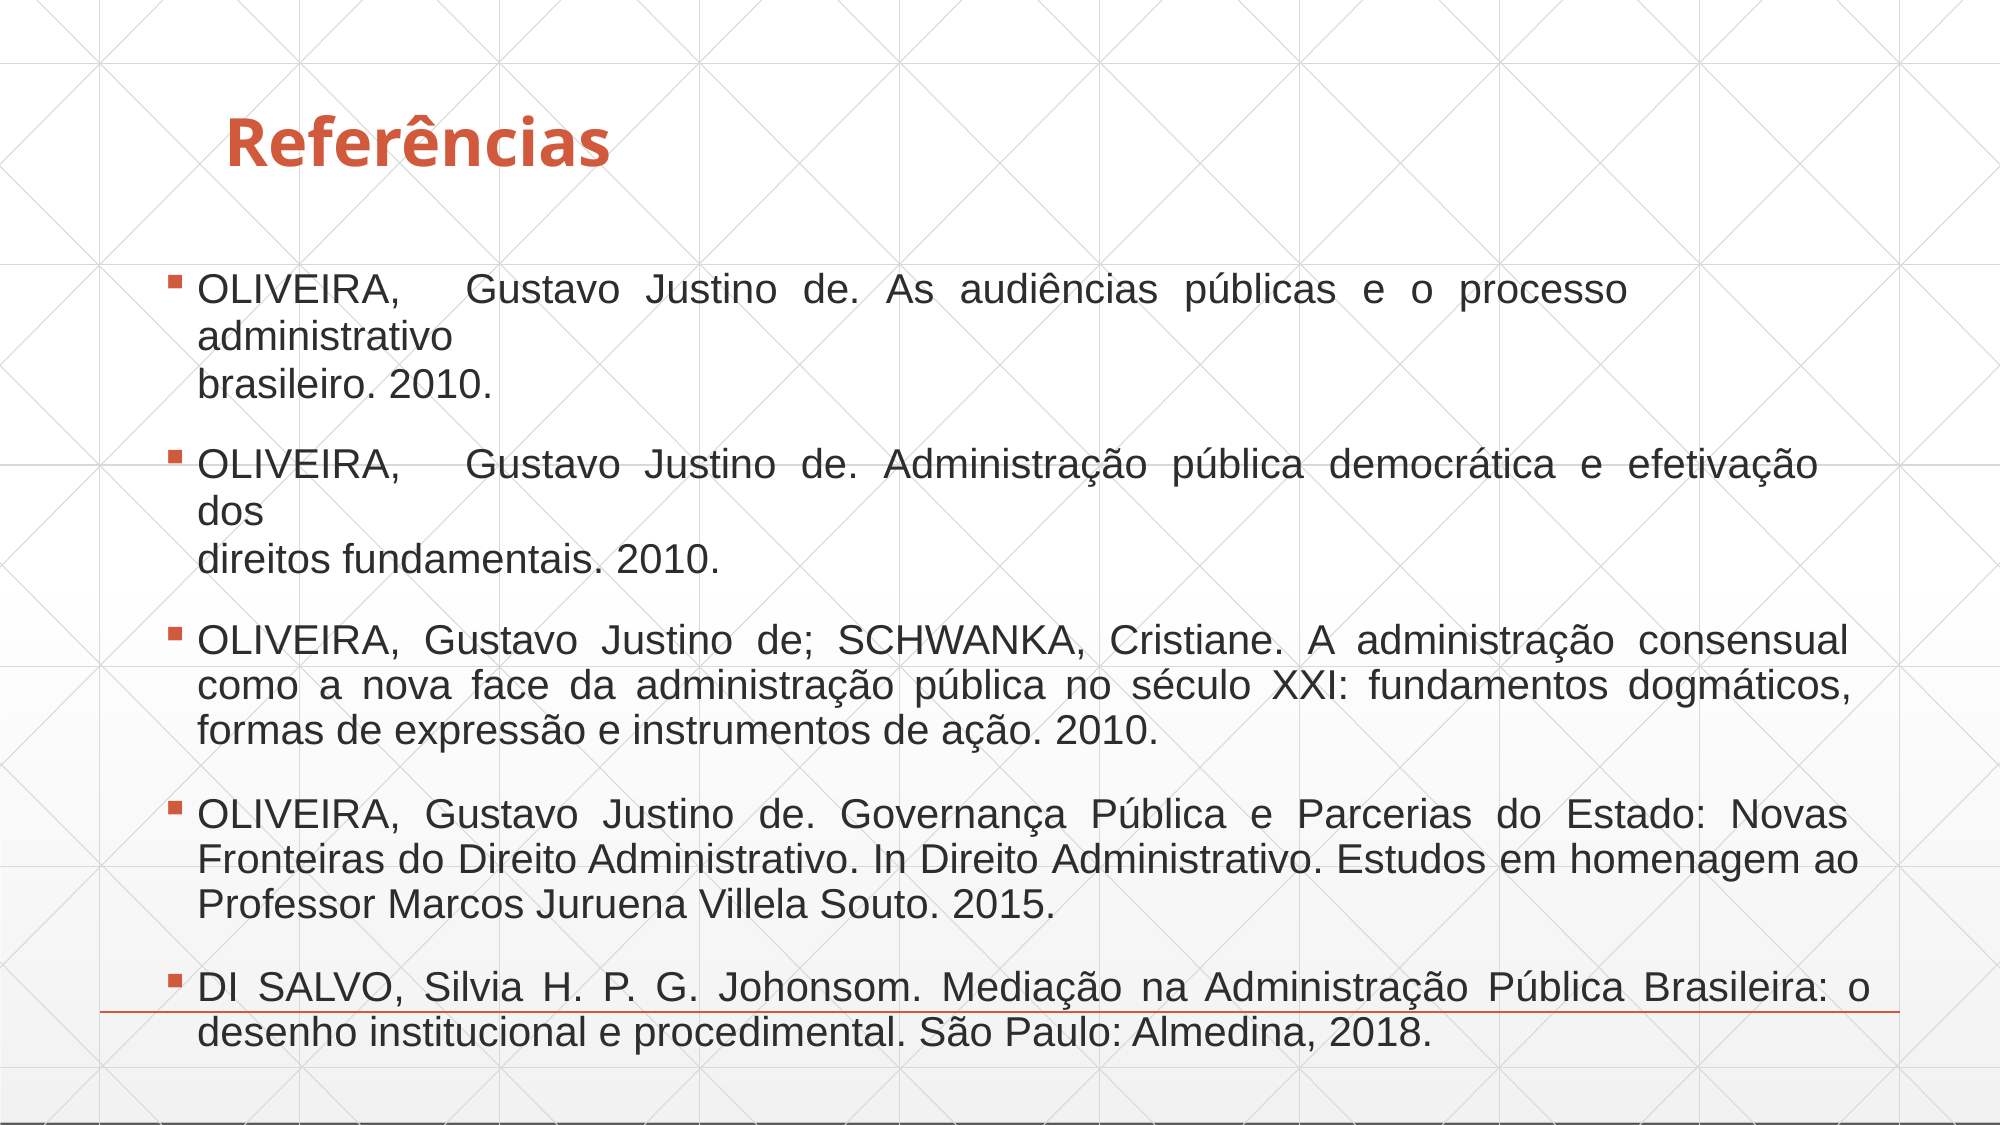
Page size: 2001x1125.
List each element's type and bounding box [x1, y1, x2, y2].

text_box [0, 0, 2000, 1125]
